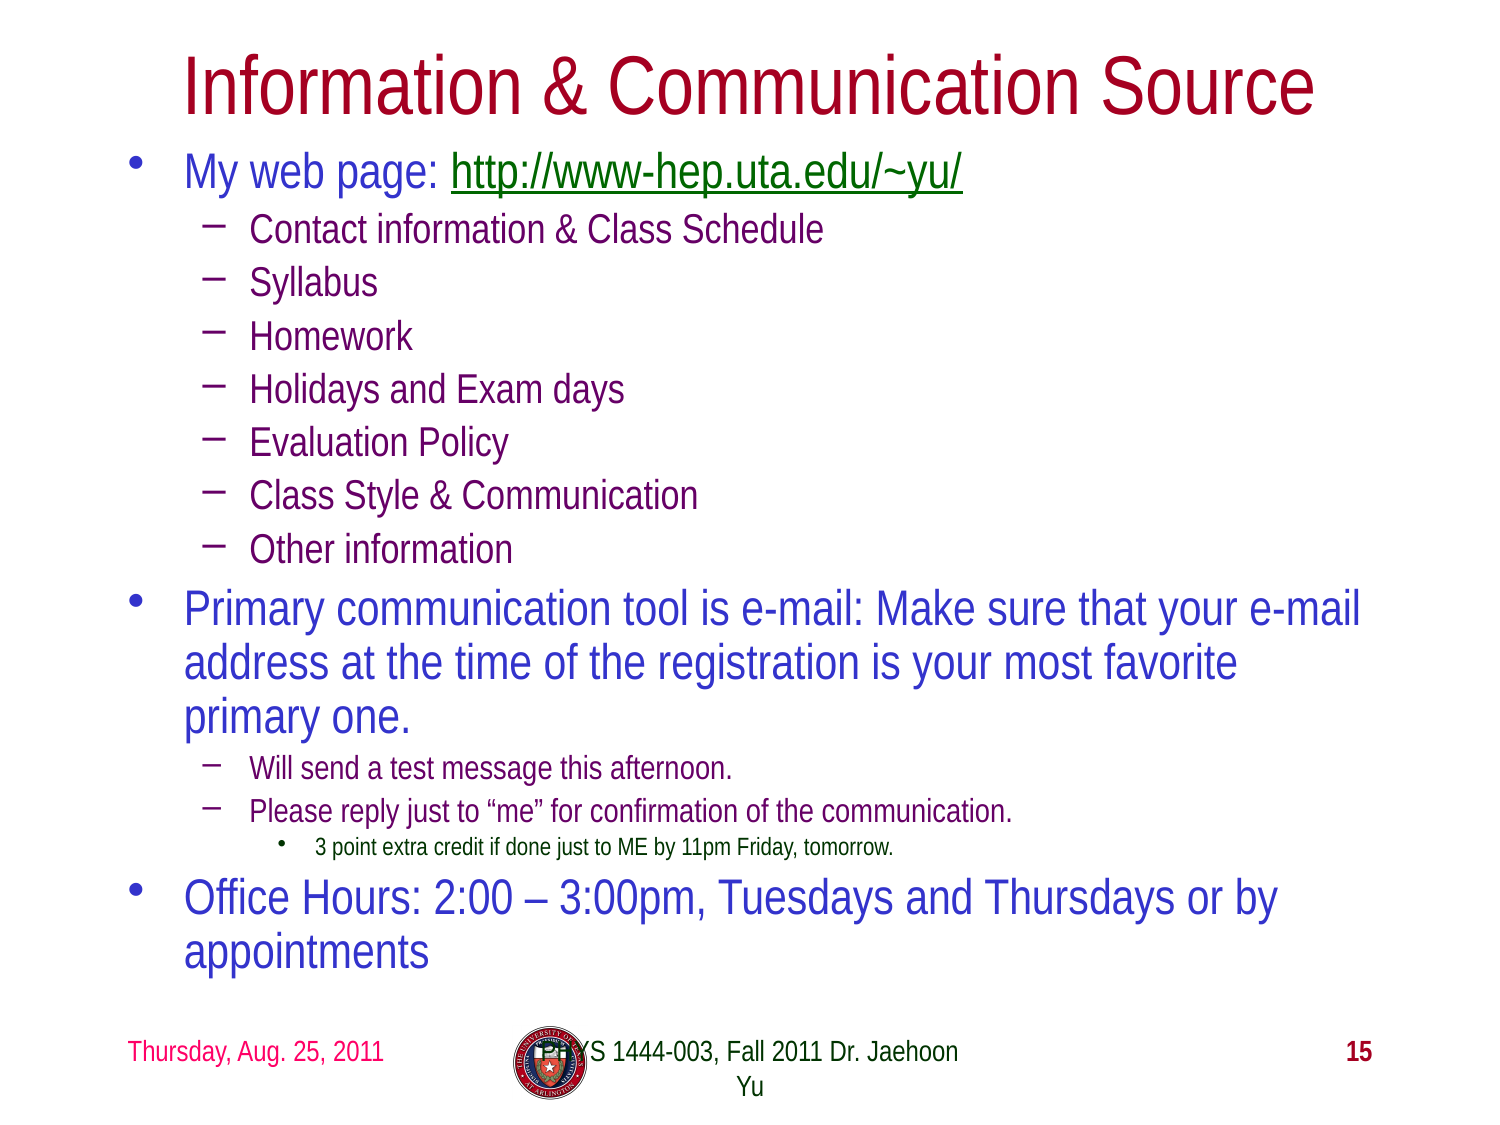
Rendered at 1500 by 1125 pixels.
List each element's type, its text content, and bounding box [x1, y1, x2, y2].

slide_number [112, 1024, 426, 1101]
title Information & Communication Source [112, 24, 1388, 137]
footer PHYS 1444-003, Fall 2011 Dr. Jaehoon Yu [512, 1024, 988, 1101]
list My web page: http://www-hep.uta.edu/~yu/ Contact information & Class Schedule Syllabus Homework Holidays and Exam days Evaluation Policy Class Style & Communication Other information Primary communication tool is e-mail: Make sure that your e-mail address at the time of the registration is your most favorite primary one. Will send a test message this afternoon. Please reply just to “me” for confirmation of the communication. 3 point extra credit if done just to ME by 11pm Friday, tomorrow. Office Hours: 2:00 – 3:00pm, Tuesdays and Thursdays or by appointments [112, 137, 1401, 1013]
slide_number 15 [1074, 1024, 1388, 1101]
